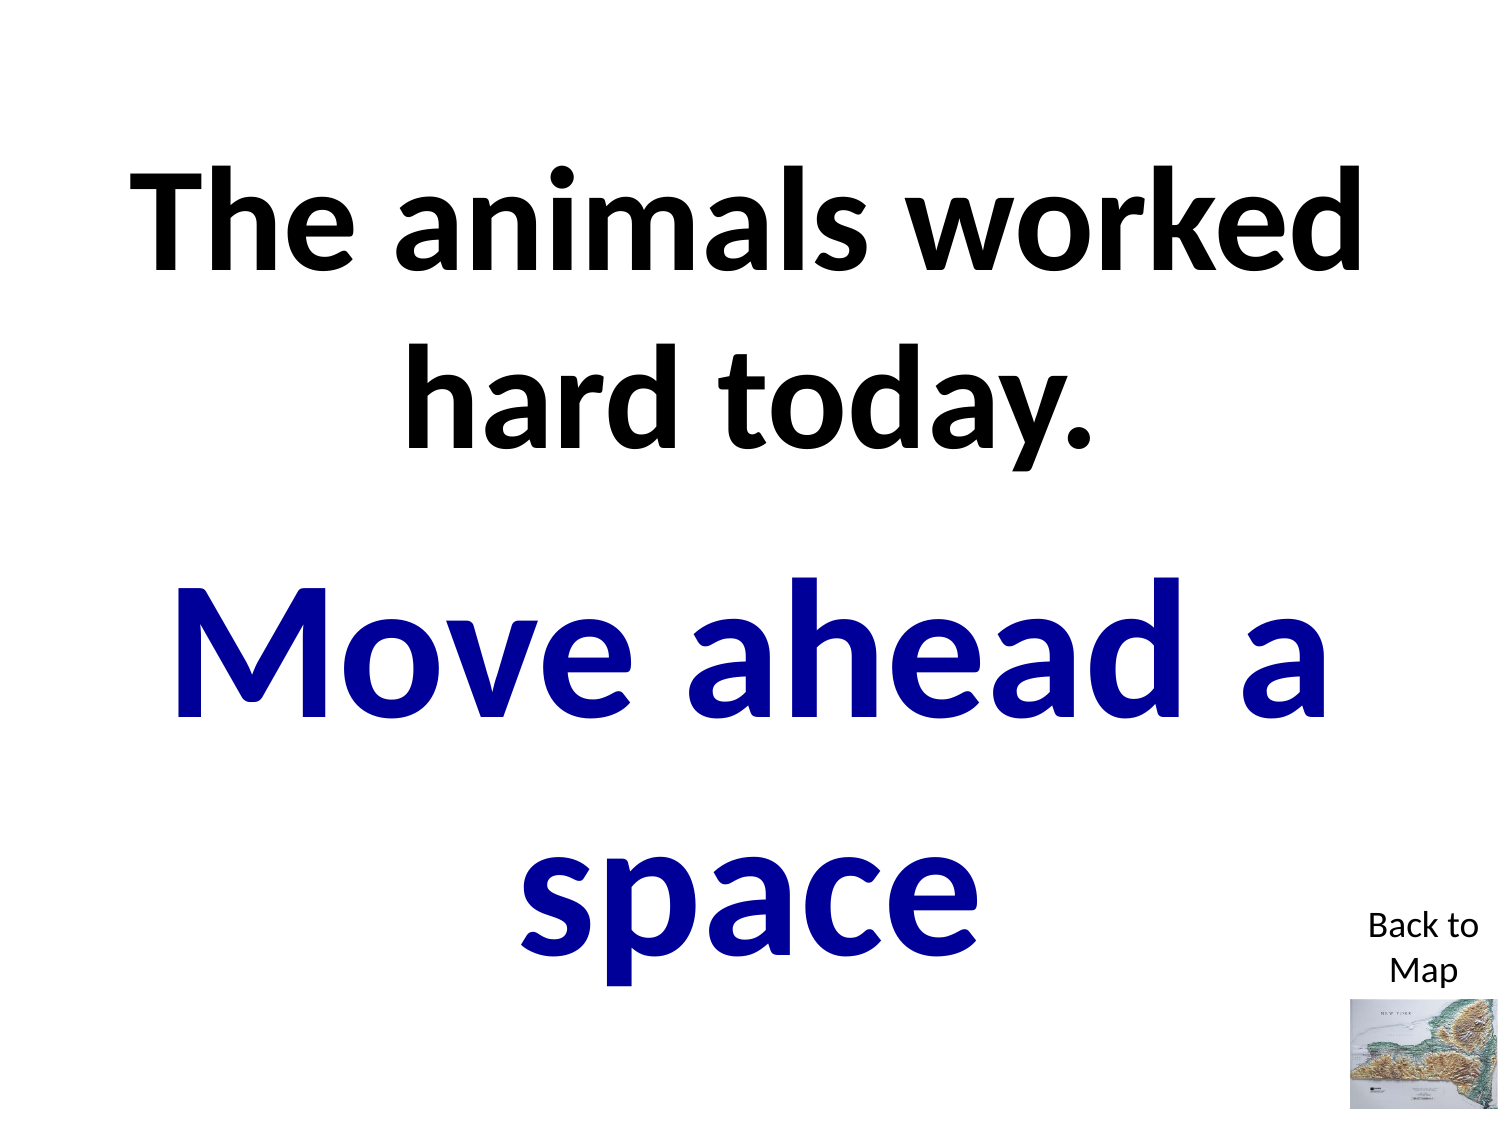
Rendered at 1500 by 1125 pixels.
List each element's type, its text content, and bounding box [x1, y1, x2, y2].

list The animals worked hard today. Move ahead a space [0, 112, 1500, 1005]
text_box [1349, 892, 1498, 1109]
